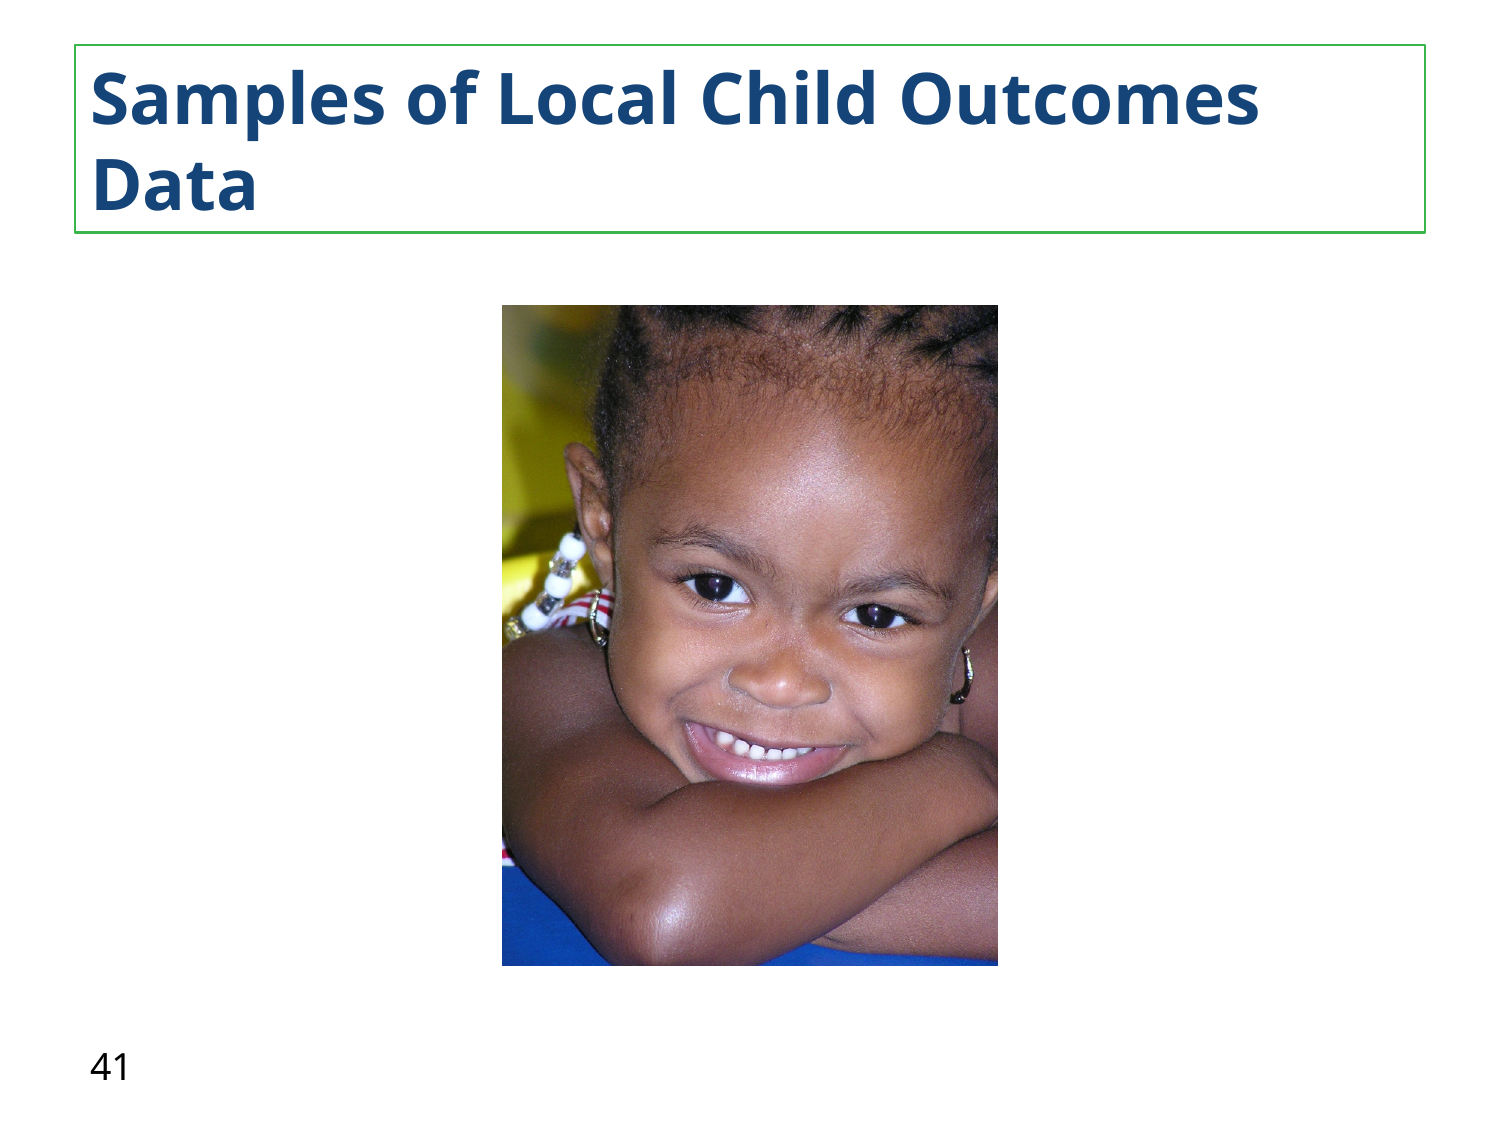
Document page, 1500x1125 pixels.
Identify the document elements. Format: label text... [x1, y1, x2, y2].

slide_number 41 [75, 1038, 425, 1098]
picture [502, 304, 998, 966]
title Samples of Local Child Outcomes Data [74, 44, 1426, 234]
